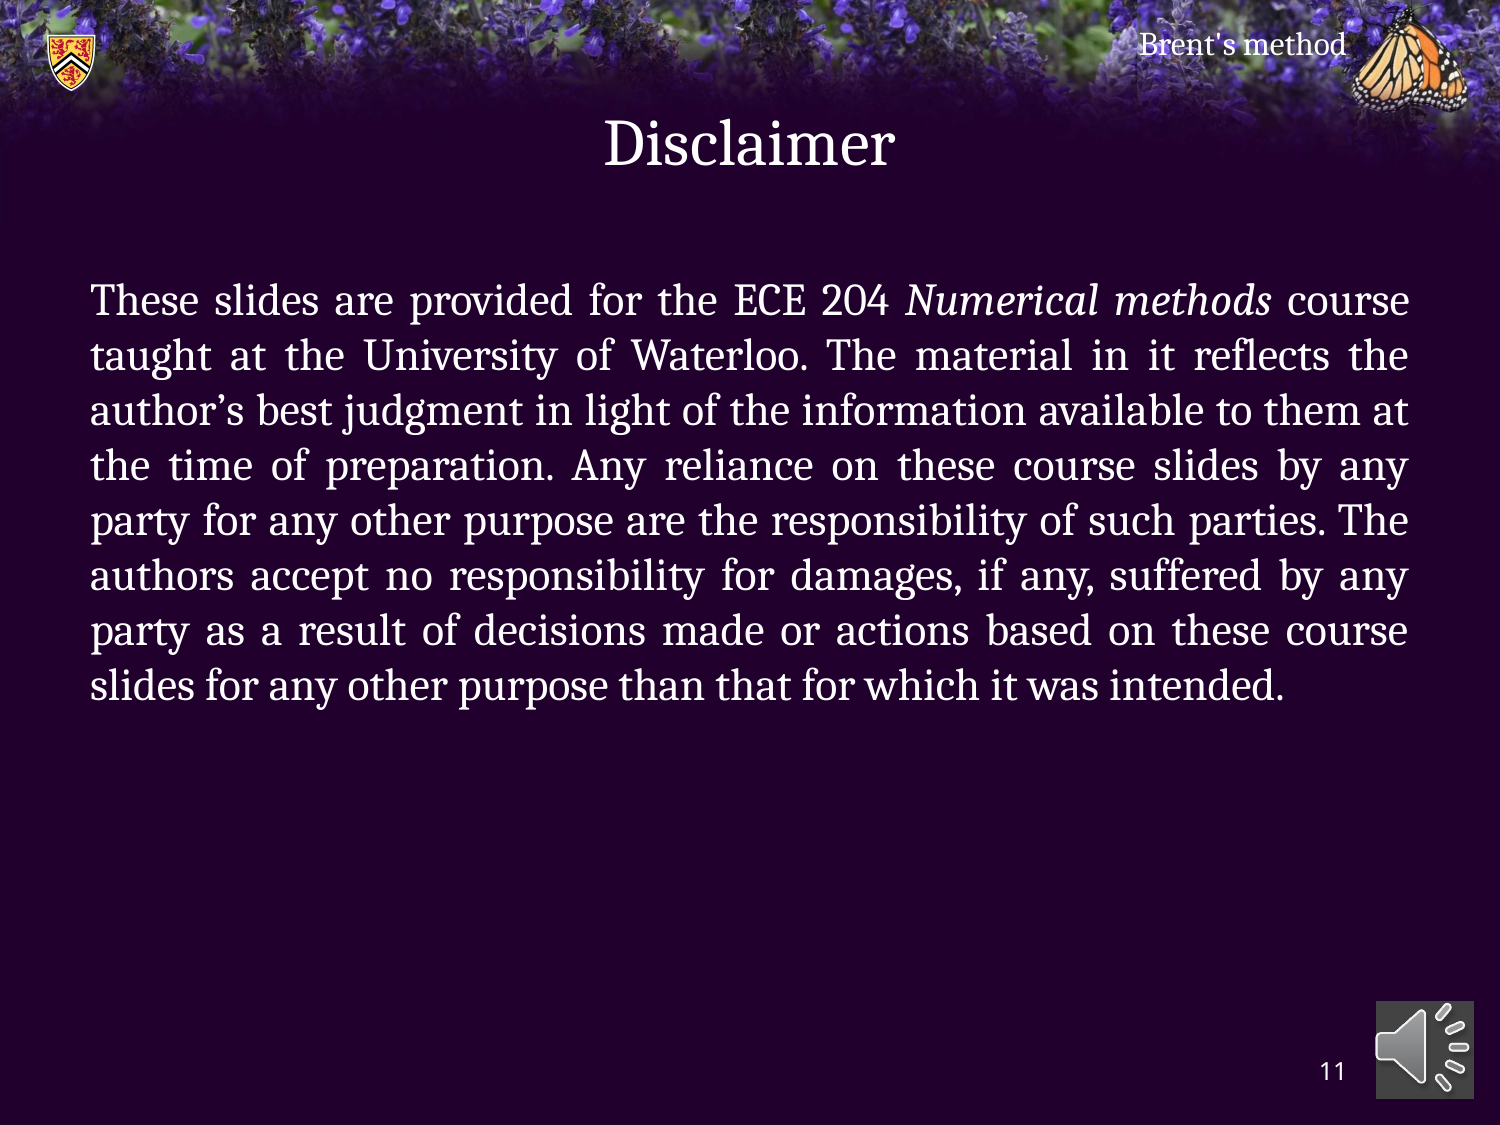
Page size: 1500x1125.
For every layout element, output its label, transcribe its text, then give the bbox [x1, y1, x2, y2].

list These slides are provided for the ece 204 Numerical methods course taught at the University of Waterloo. The material in it reflects the author’s best judgment in light of the information available to them at the time of preparation. Any reliance on these course slides by any party for any other purpose are the responsibility of such parties. The authors accept no responsibility for damages, if any, suffered by any party as a result of decisions made or actions based on these course slides for any other purpose than that for which it was intended. [75, 262, 1425, 1005]
slide_number 11 [1187, 1042, 1363, 1103]
title Disclaimer [75, 45, 1425, 233]
footer Brent's method [320, 12, 1363, 73]
picture [0, 0, 1500, 1125]
